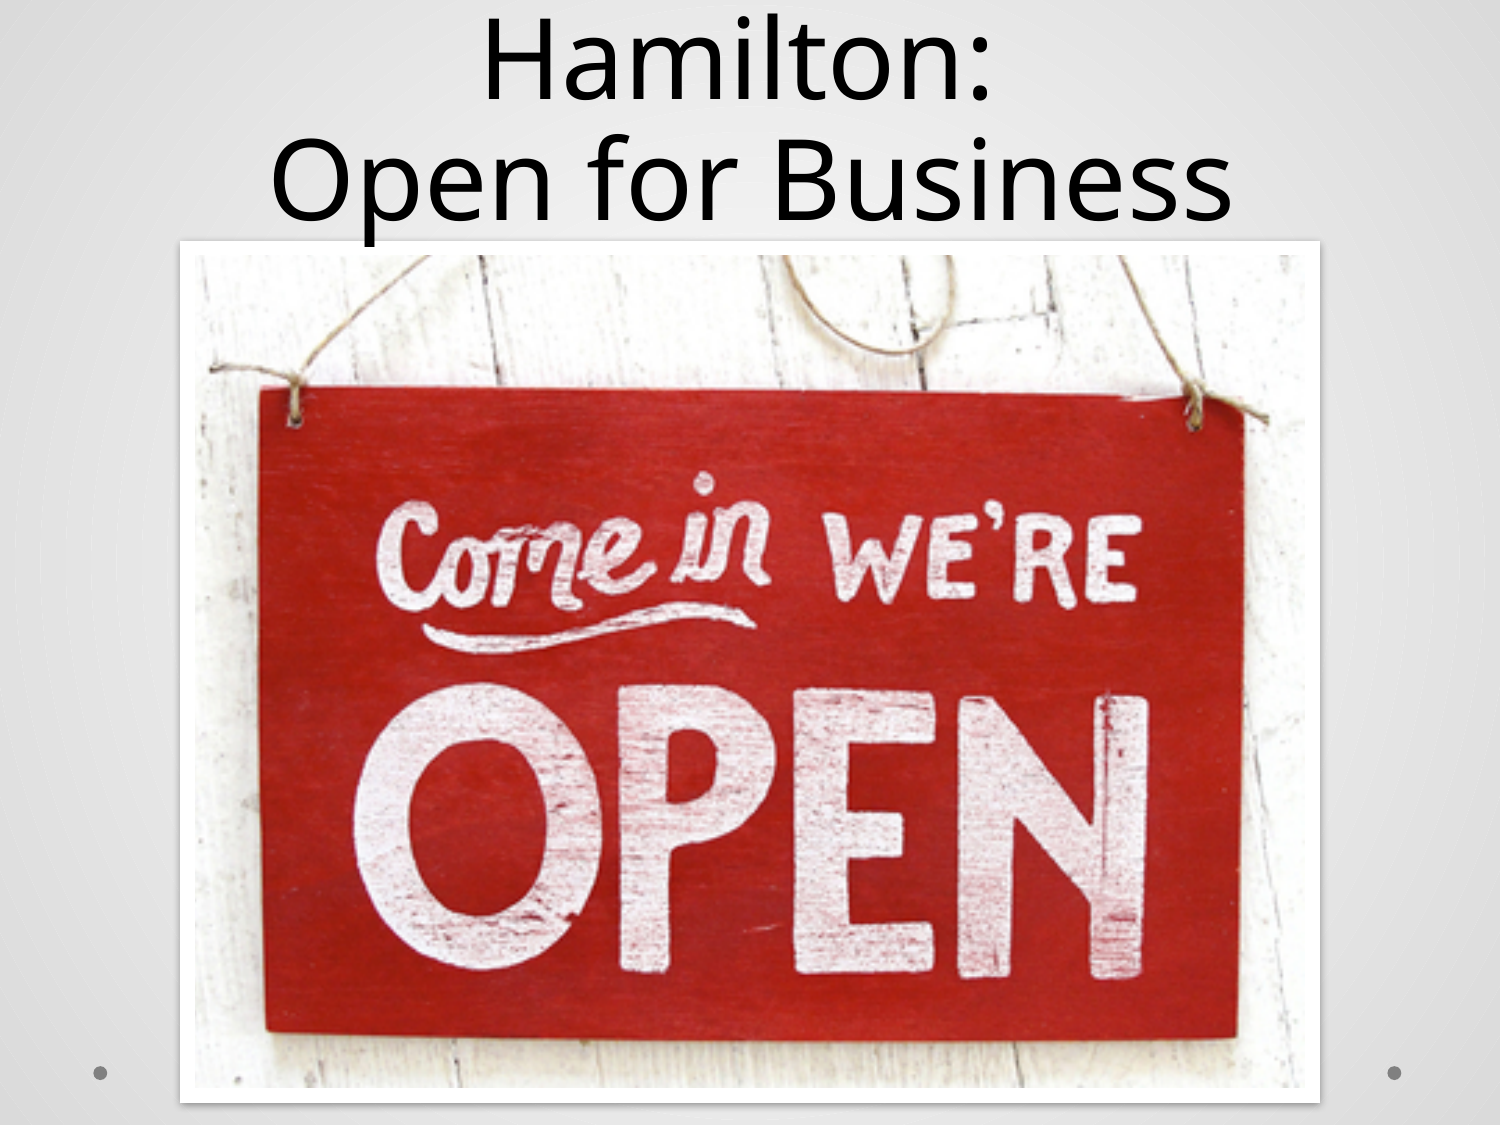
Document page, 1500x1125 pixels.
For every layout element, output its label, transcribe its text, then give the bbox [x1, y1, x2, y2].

title Hamilton: Open for Business [76, 42, 1427, 251]
picture [194, 255, 1306, 1089]
